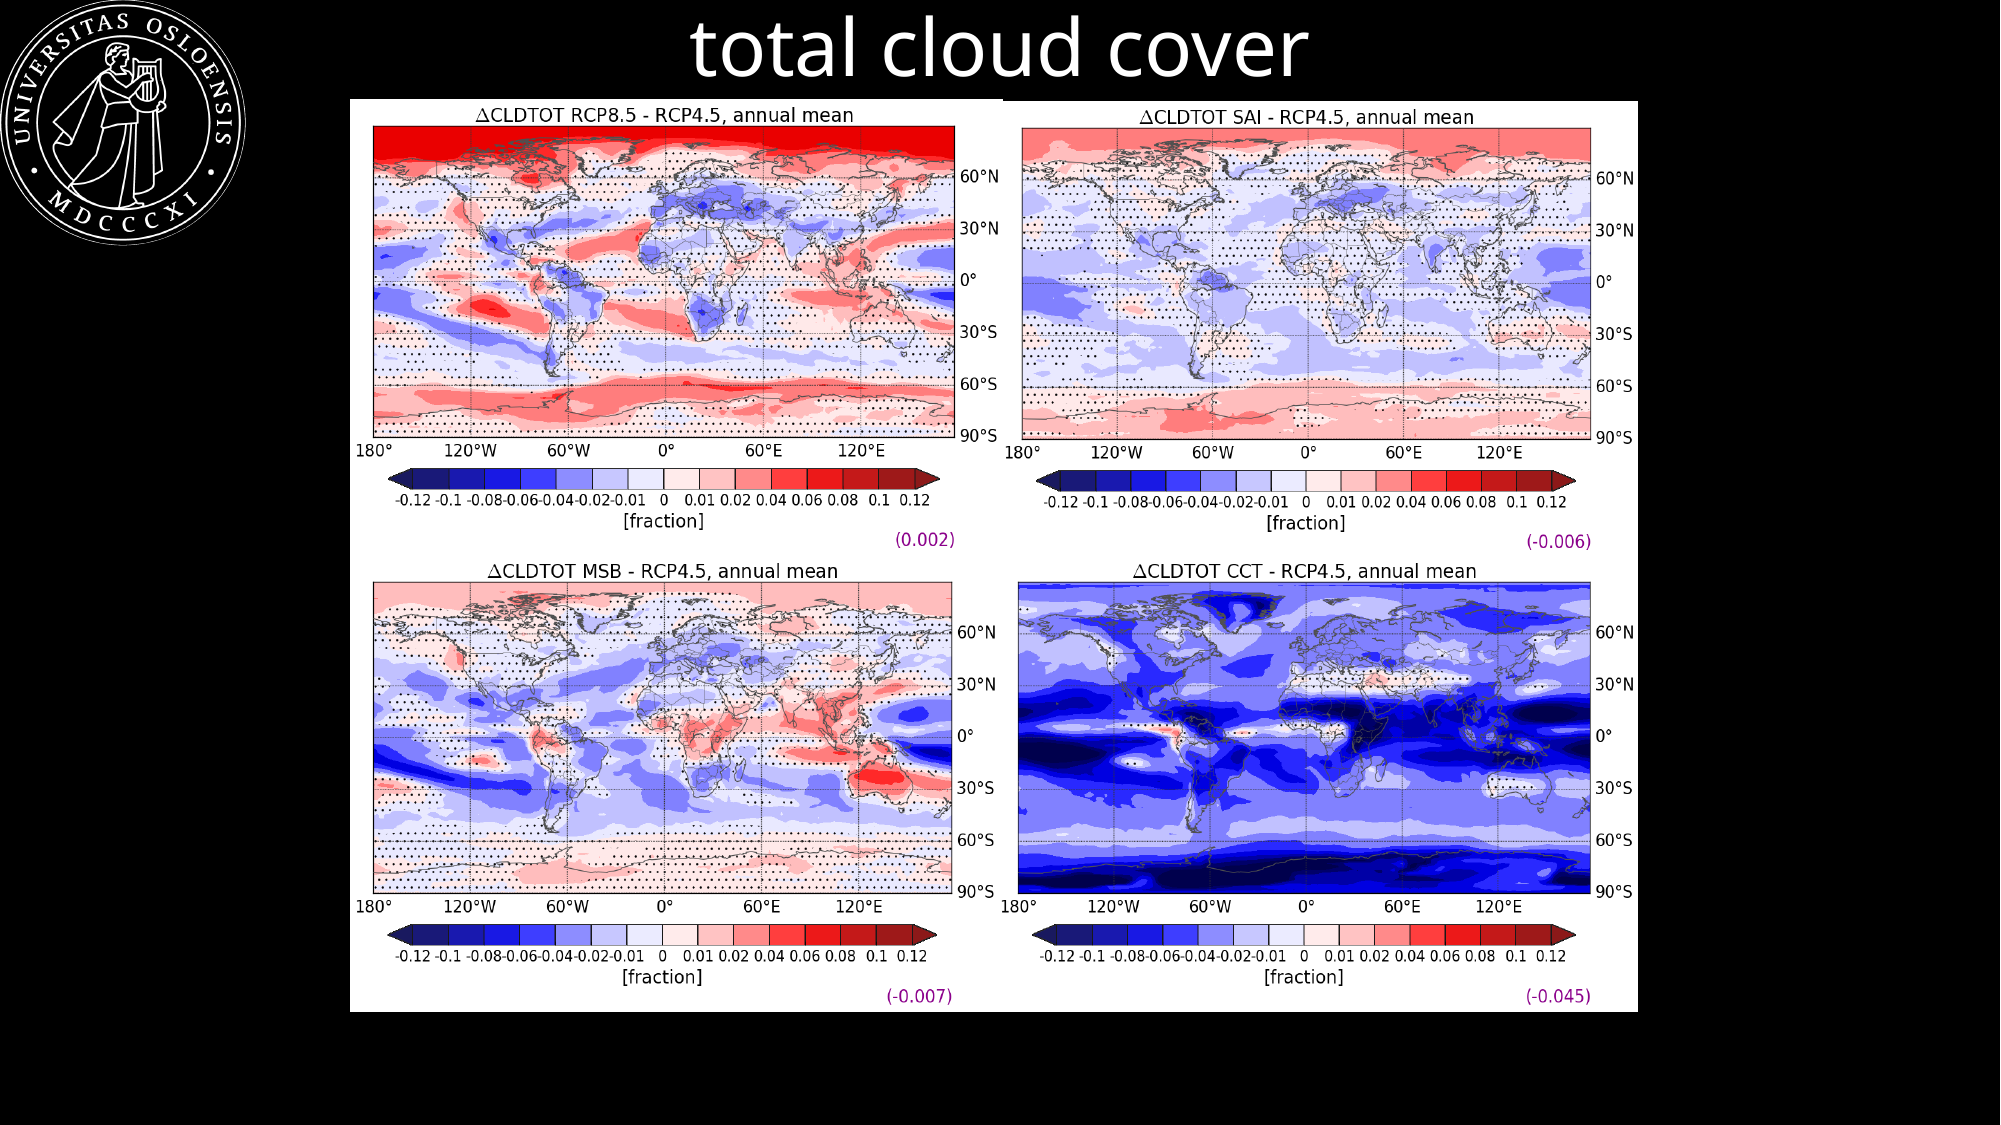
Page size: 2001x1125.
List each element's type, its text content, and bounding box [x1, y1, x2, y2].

title total cloud cover [102, 0, 1898, 102]
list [1003, 101, 1638, 555]
picture [350, 99, 1638, 1012]
picture [0, 1, 246, 246]
